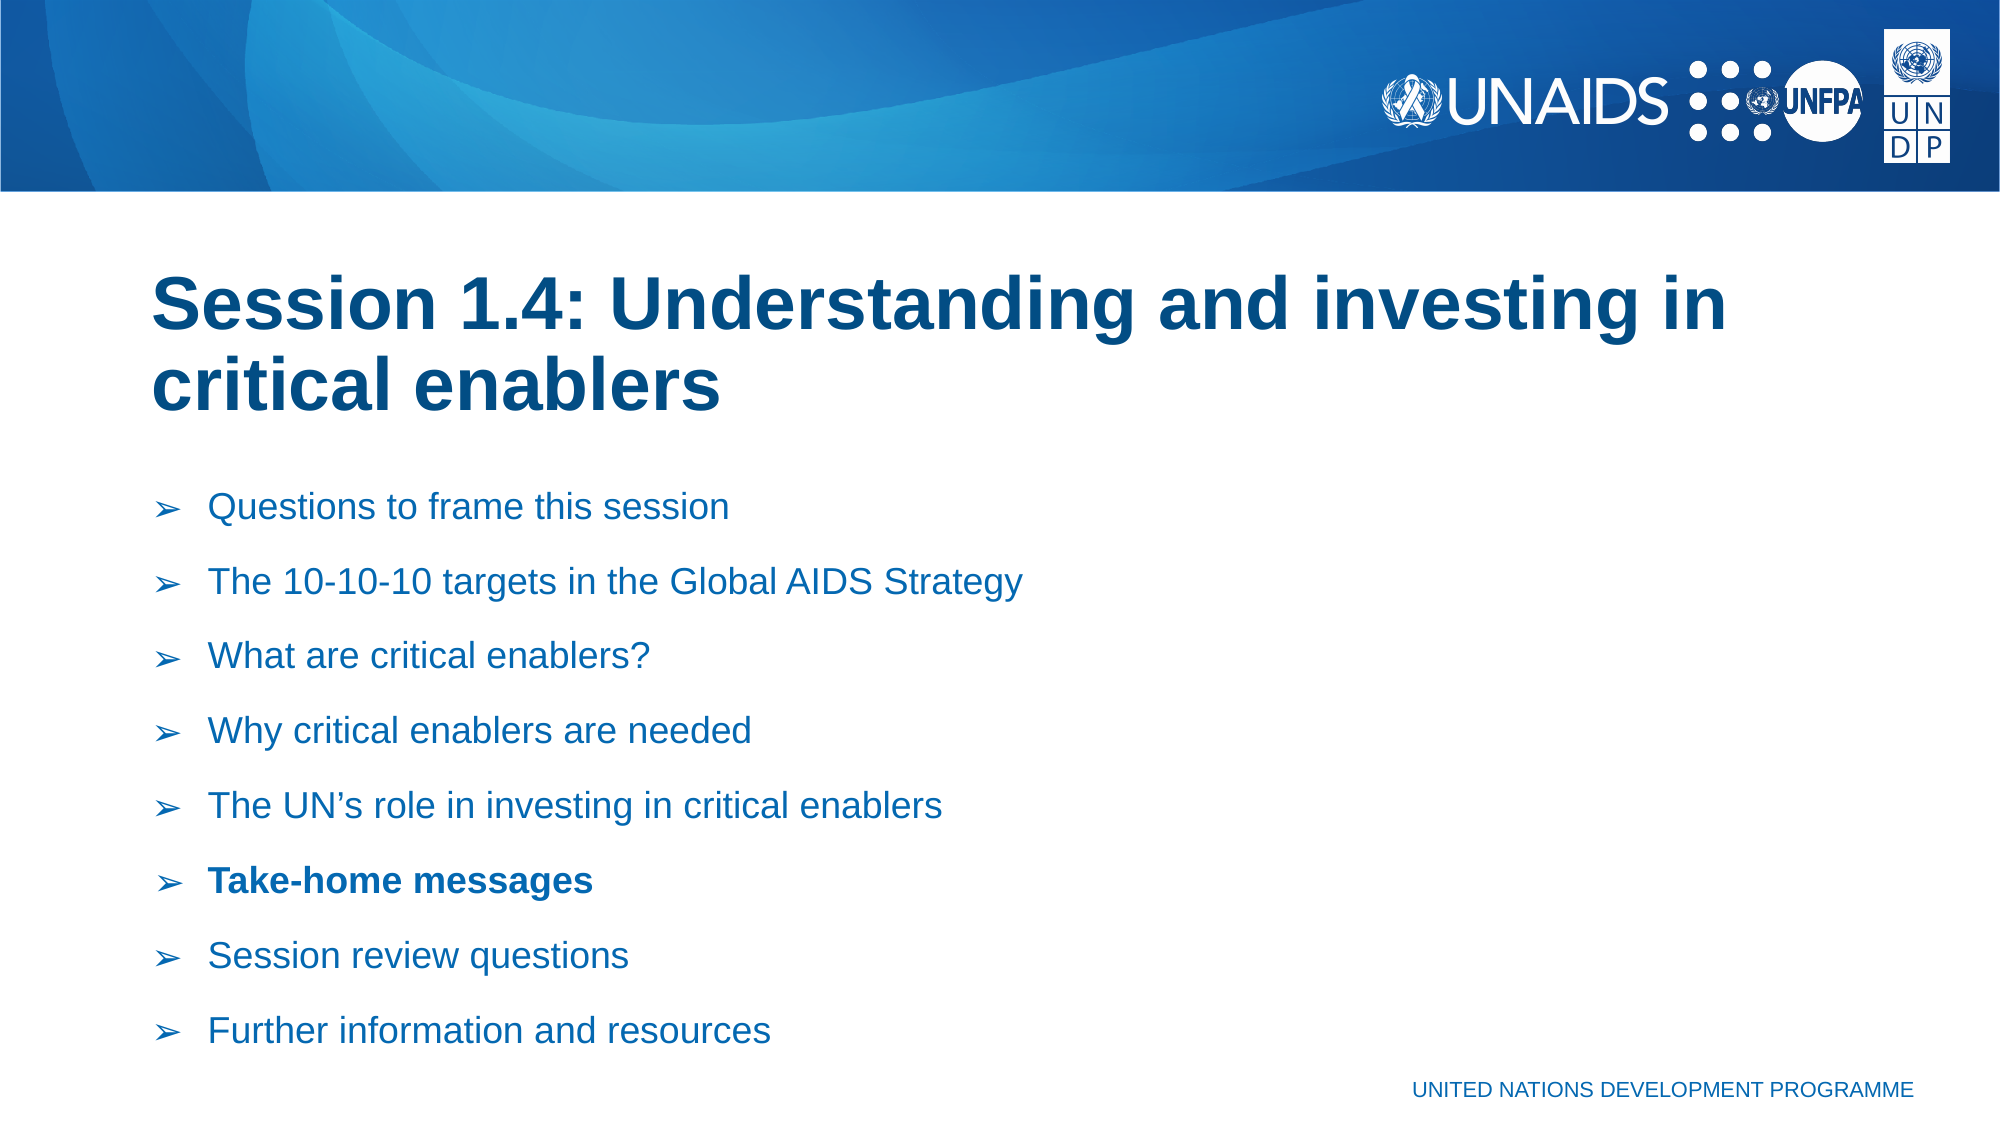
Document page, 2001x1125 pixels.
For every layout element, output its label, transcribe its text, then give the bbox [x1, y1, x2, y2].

list Questions to frame this session The 10-10-10 targets in the Global AIDS Strategy What are critical enablers? Why critical enablers are needed The UN’s role in investing in critical enablers Take-home messages Session review questions Further information and resources [136, 465, 1862, 956]
picture [0, 0, 2000, 192]
title Session 1.4: Understanding and investing in critical enablers [136, 27, 1862, 435]
